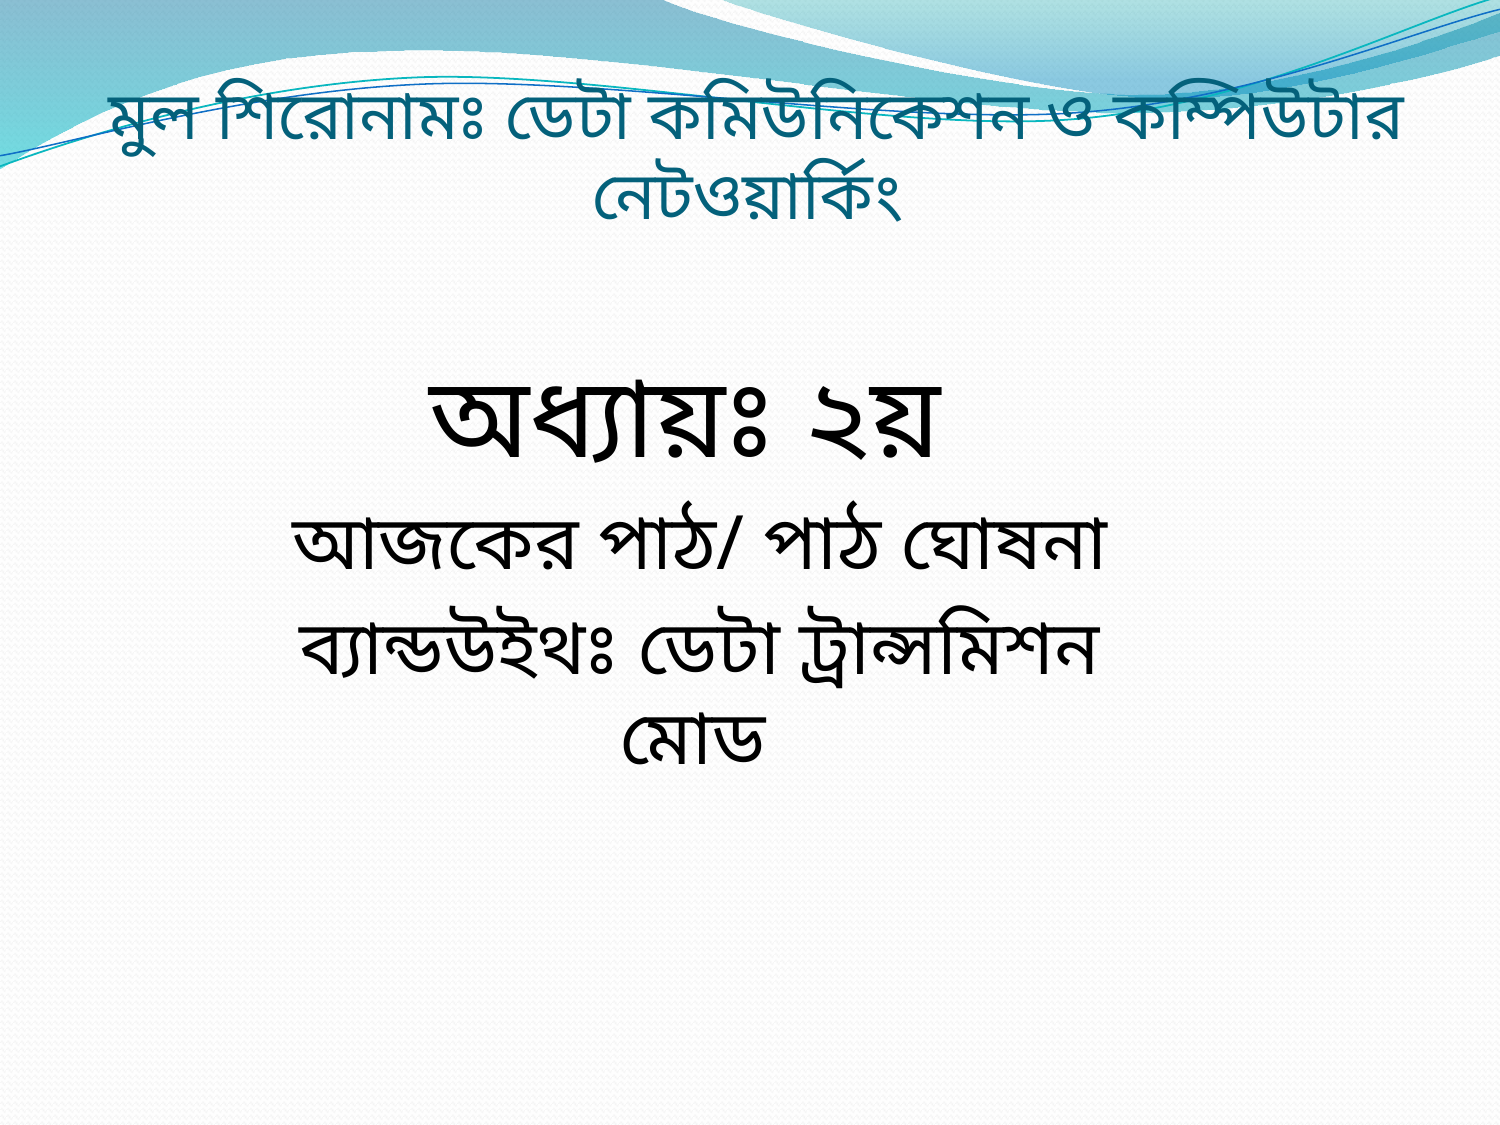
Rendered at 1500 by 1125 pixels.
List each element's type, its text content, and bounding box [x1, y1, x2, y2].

list অধ্যায়ঃ ২য় আজকের পাঠ/ পাঠ ঘোষনা ব্যান্ডউইথঃ ডেটা ট্রান্সমিশন মোড [249, 337, 1150, 875]
title মুল শিরোনামঃ ডেটা কমিউনিকেশন ও কম্পিউটার নেটওয়ার্কিং [87, 45, 1425, 233]
